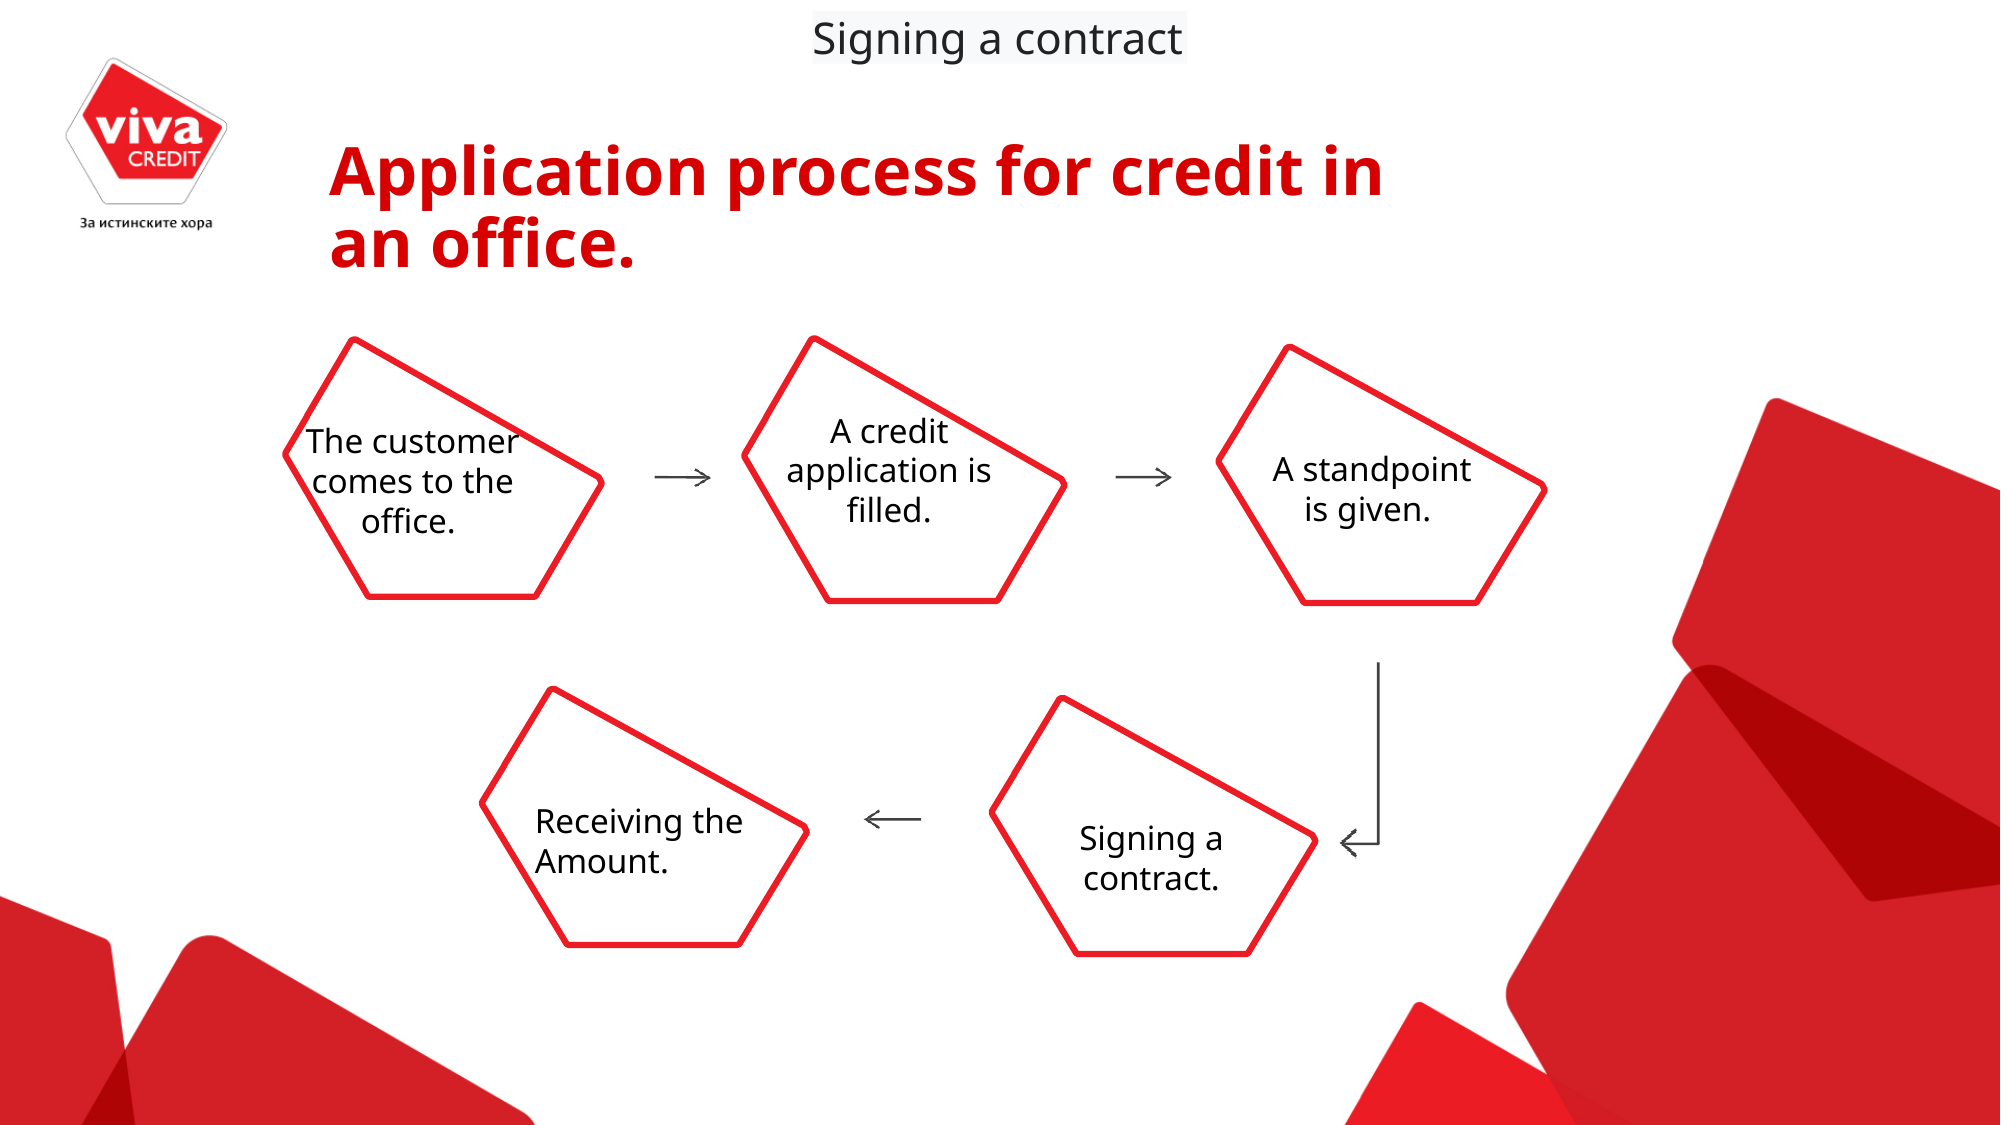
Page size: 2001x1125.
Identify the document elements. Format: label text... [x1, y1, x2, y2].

text_box Signing a contract [812, 11, 1188, 64]
picture [0, 0, 2000, 1125]
title Application process for credit in an office. [314, 101, 1463, 264]
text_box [283, 264, 1548, 989]
